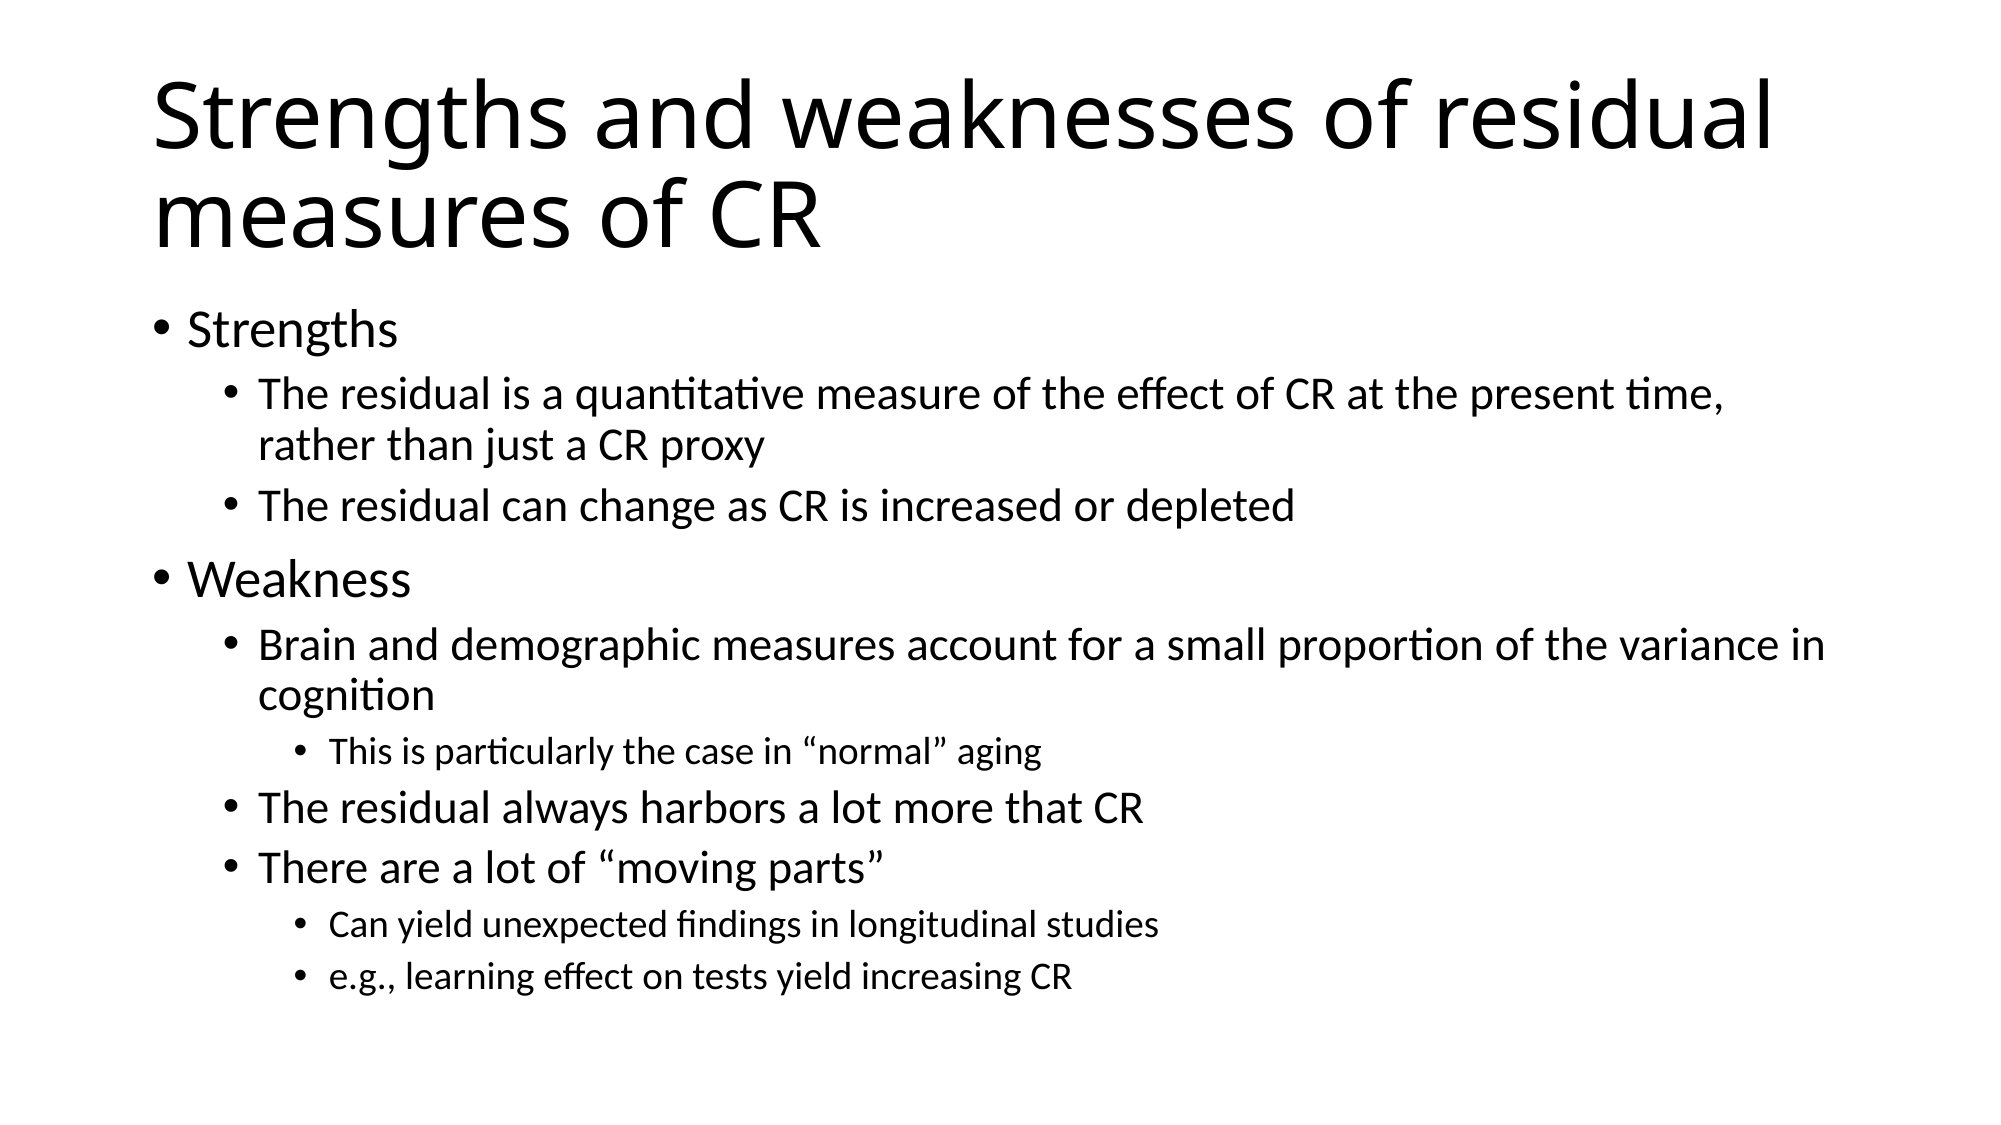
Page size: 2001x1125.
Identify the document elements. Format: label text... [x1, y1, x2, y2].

title Strengths and weaknesses of residual measures of CR [137, 59, 1863, 278]
list Strengths The residual is a quantitative measure of the effect of CR at the present time, rather than just a CR proxy The residual can change as CR is increased or depleted Weakness Brain and demographic measures account for a small proportion of the variance in cognition This is particularly the case in “normal” aging The residual always harbors a lot more that CR There are a lot of “moving parts” Can yield unexpected findings in longitudinal studies e.g., learning effect on tests yield increasing CR [137, 293, 1863, 1007]
